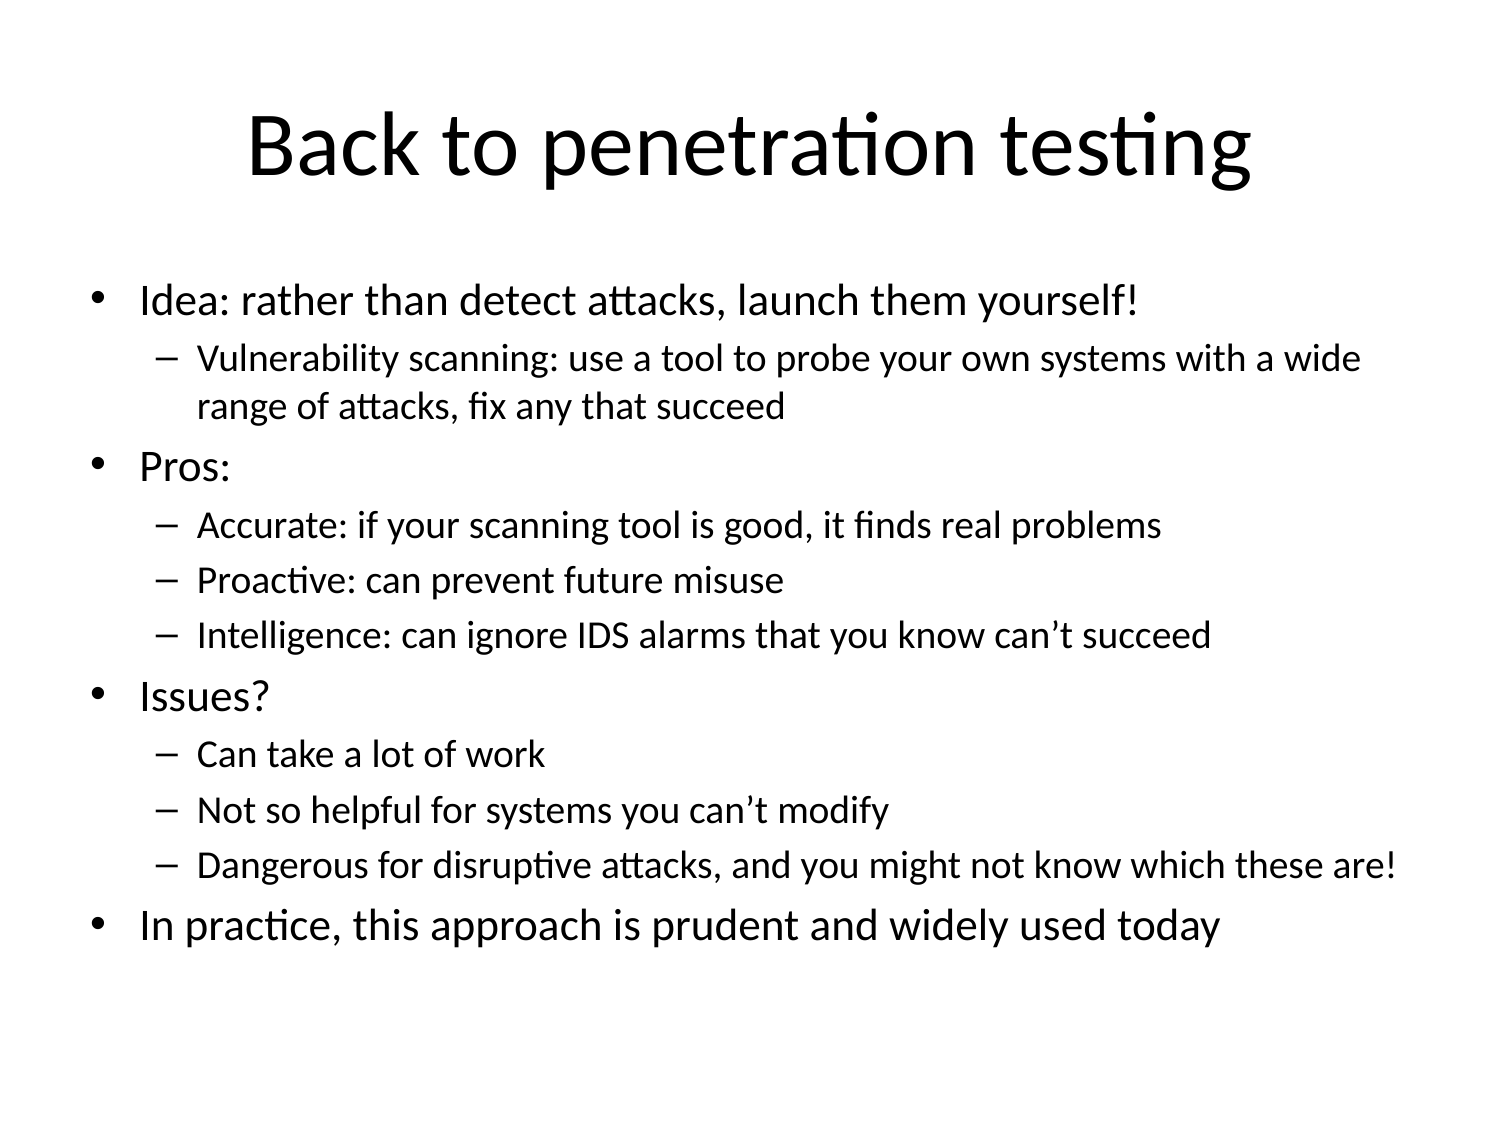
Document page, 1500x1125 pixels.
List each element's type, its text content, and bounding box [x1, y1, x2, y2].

list Idea: rather than detect attacks, launch them yourself! Vulnerability scanning: use a tool to probe your own systems with a wide range of attacks, fix any that succeed Pros: Accurate: if your scanning tool is good, it finds real problems Proactive: can prevent future misuse Intelligence: can ignore IDS alarms that you know can’t succeed Issues? Can take a lot of work Not so helpful for systems you can’t modify Dangerous for disruptive attacks, and you might not know which these are! In practice, this approach is prudent and widely used today [75, 262, 1425, 1005]
title Back to penetration testing [75, 45, 1425, 233]
